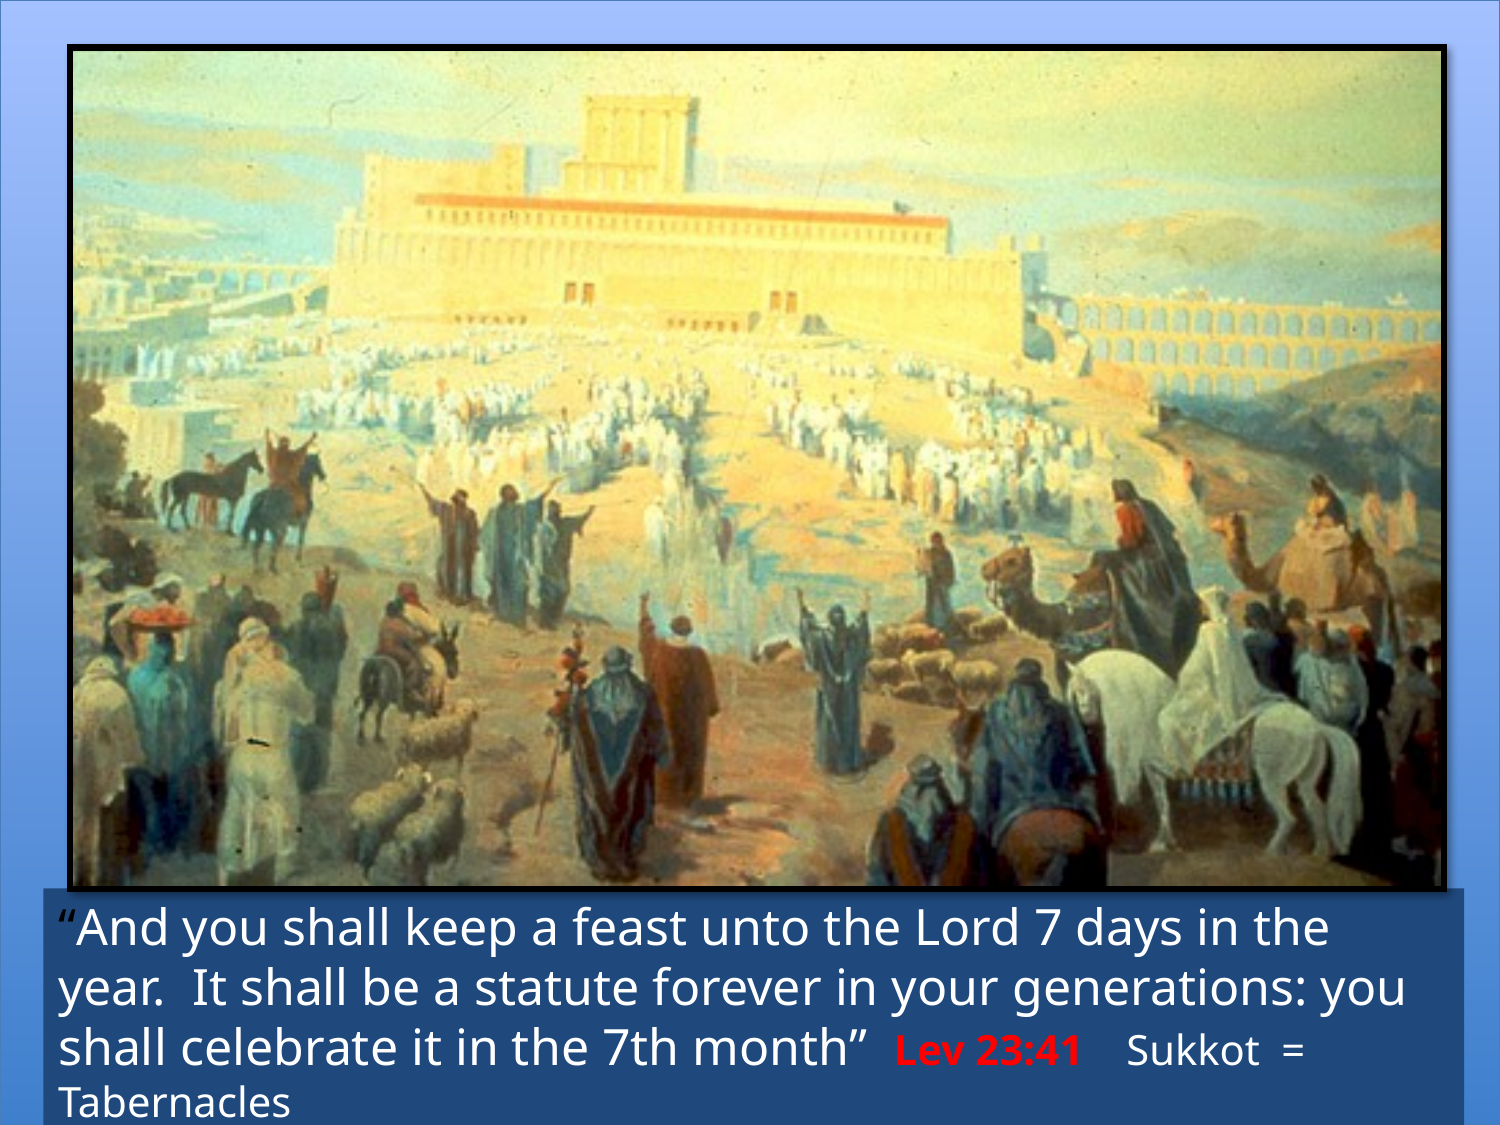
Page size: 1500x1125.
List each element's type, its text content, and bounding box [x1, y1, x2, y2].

text_box “And you shall keep a feast unto the Lord 7 days in the year. It shall be a statute forever in your generations: you shall celebrate it in the 7th month” Lev 23:41 Sukkot = Tabernacles [43, 888, 1465, 1125]
picture [73, 50, 1442, 886]
text_box [0, 0, 1500, 1125]
